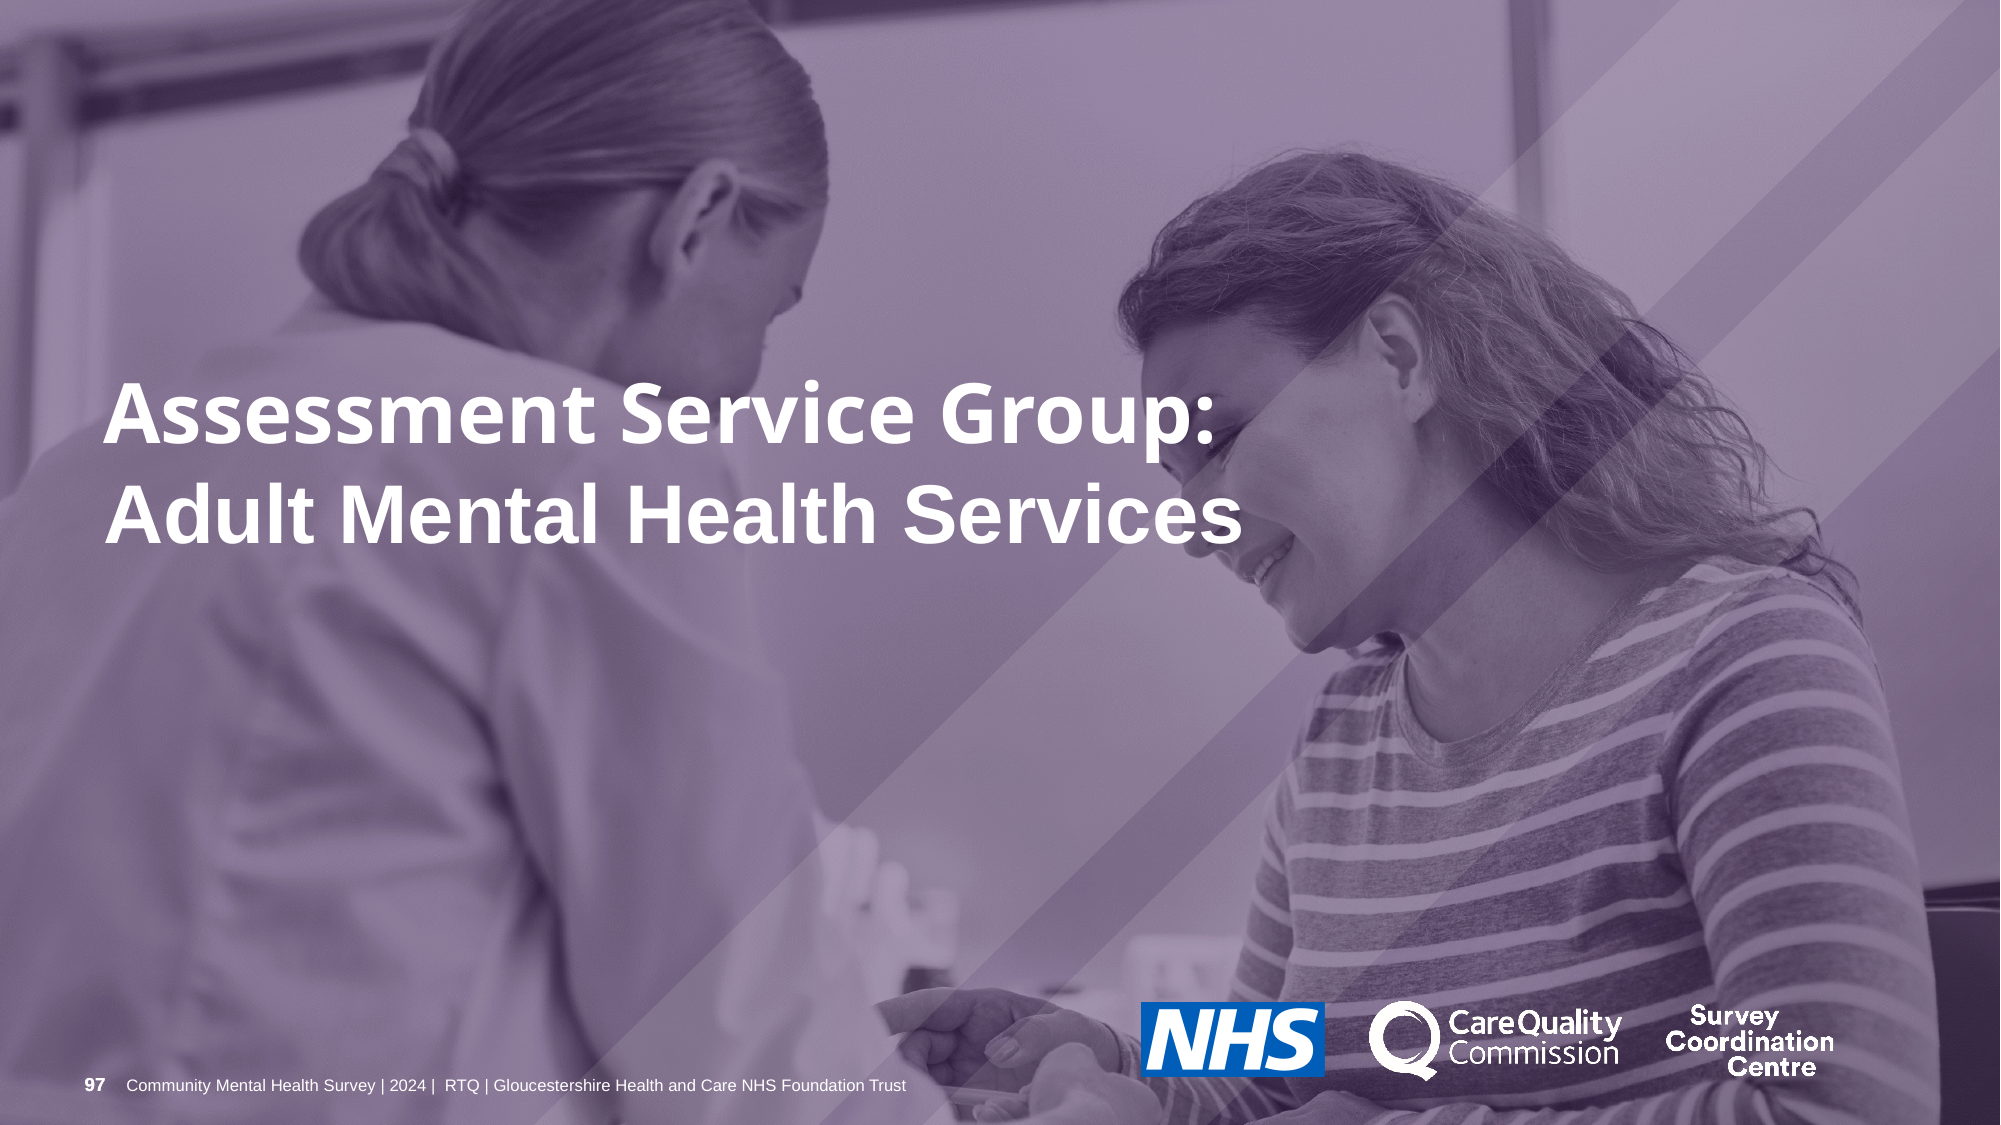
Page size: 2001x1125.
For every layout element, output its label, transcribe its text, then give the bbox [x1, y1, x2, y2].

picture [1357, 989, 1629, 1091]
picture [1663, 1001, 1836, 1079]
text_box 97 [84, 1065, 122, 1125]
title Assessment Service Group: Adult Mental Health Services [103, 359, 1603, 562]
picture [1141, 1002, 1325, 1077]
